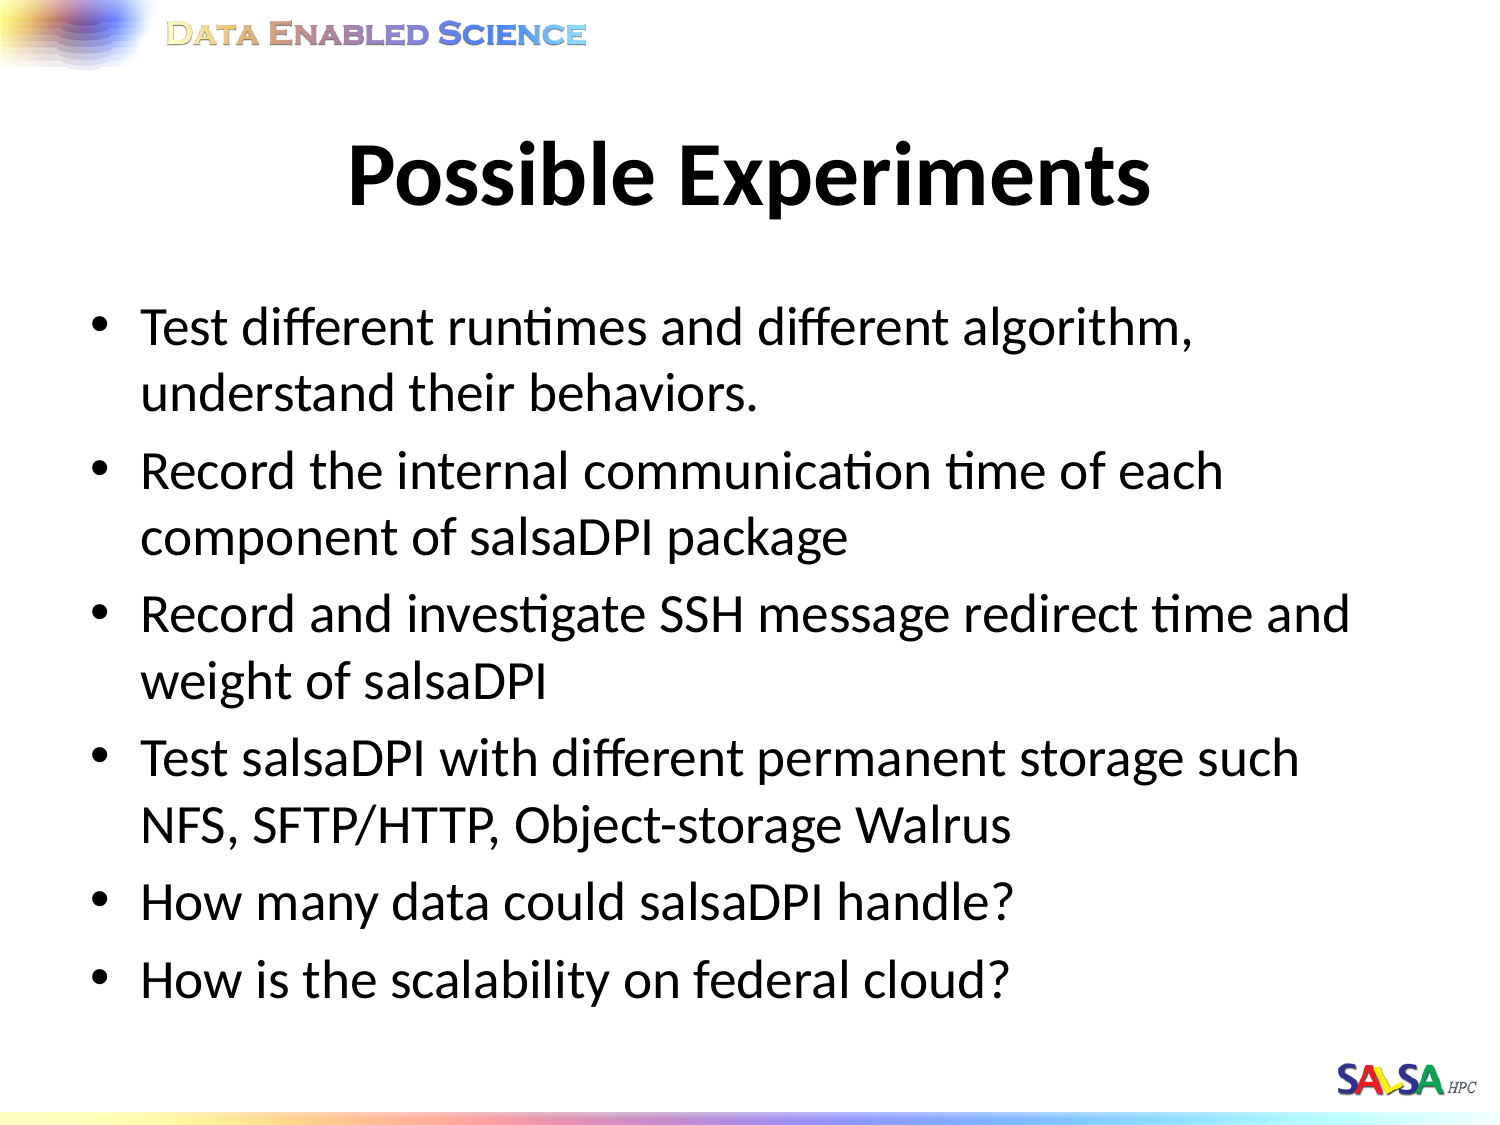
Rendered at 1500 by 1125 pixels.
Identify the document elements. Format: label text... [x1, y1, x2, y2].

title Possible Experiments [75, 75, 1425, 263]
picture [1325, 1057, 1479, 1100]
picture [0, 0, 593, 71]
list Test different runtimes and different algorithm, understand their behaviors. Record the internal communication time of each component of salsaDPI package Record and investigate SSH message redirect time and weight of salsaDPI Test salsaDPI with different permanent storage such NFS, SFTP/HTTP, Object-storage Walrus How many data could salsaDPI handle? How is the scalability on federal cloud? [75, 282, 1425, 1025]
picture [0, 1112, 1500, 1125]
